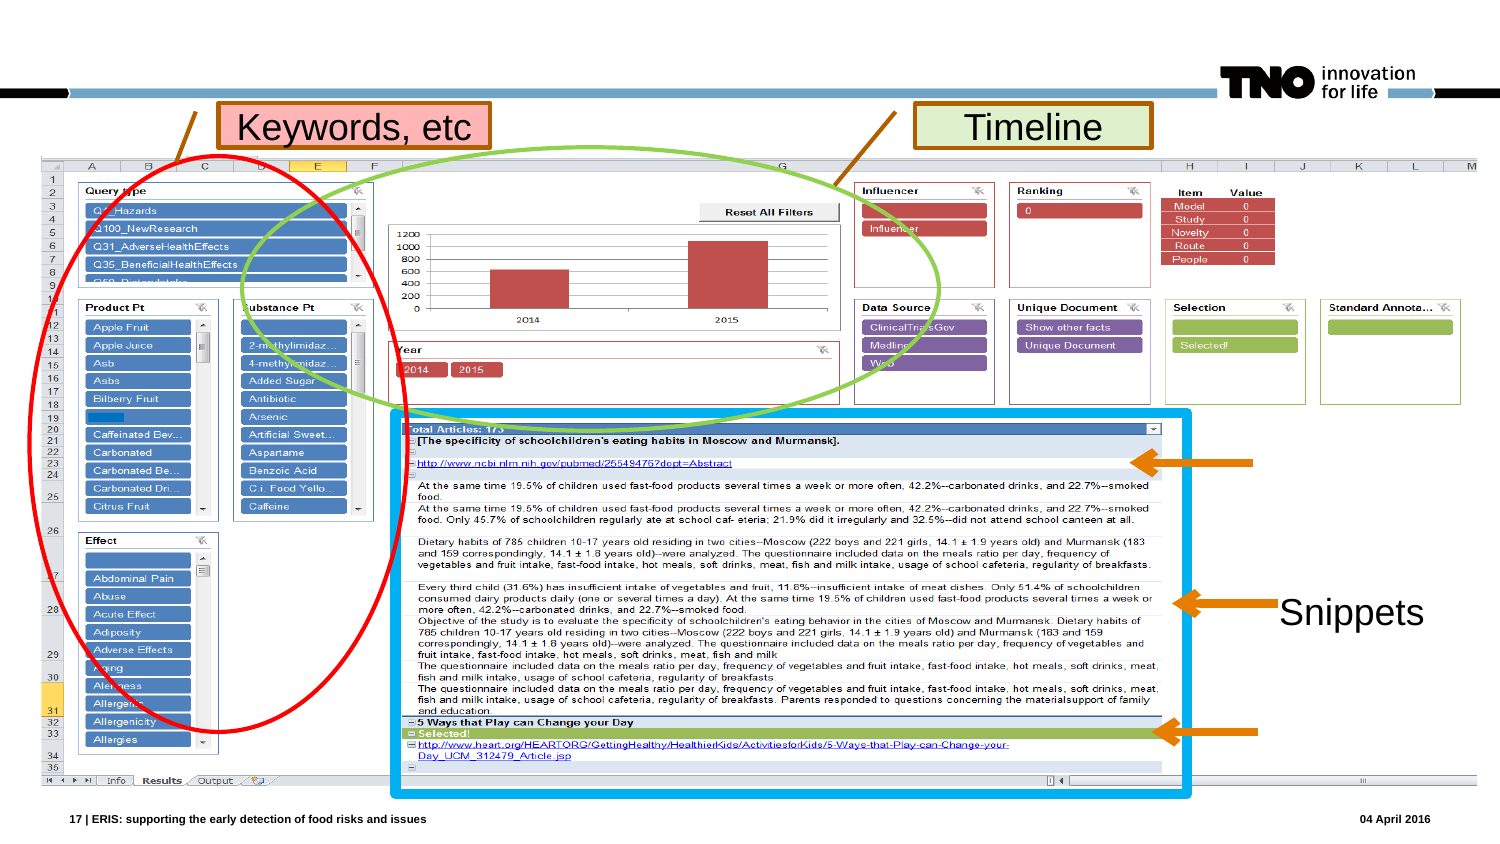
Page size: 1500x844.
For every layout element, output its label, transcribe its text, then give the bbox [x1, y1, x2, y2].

footer 17 | ERIS: supporting the early detection of food risks and issues [69, 798, 750, 827]
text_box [29, 103, 1152, 733]
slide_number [1176, 798, 1432, 827]
picture [0, 0, 1500, 844]
